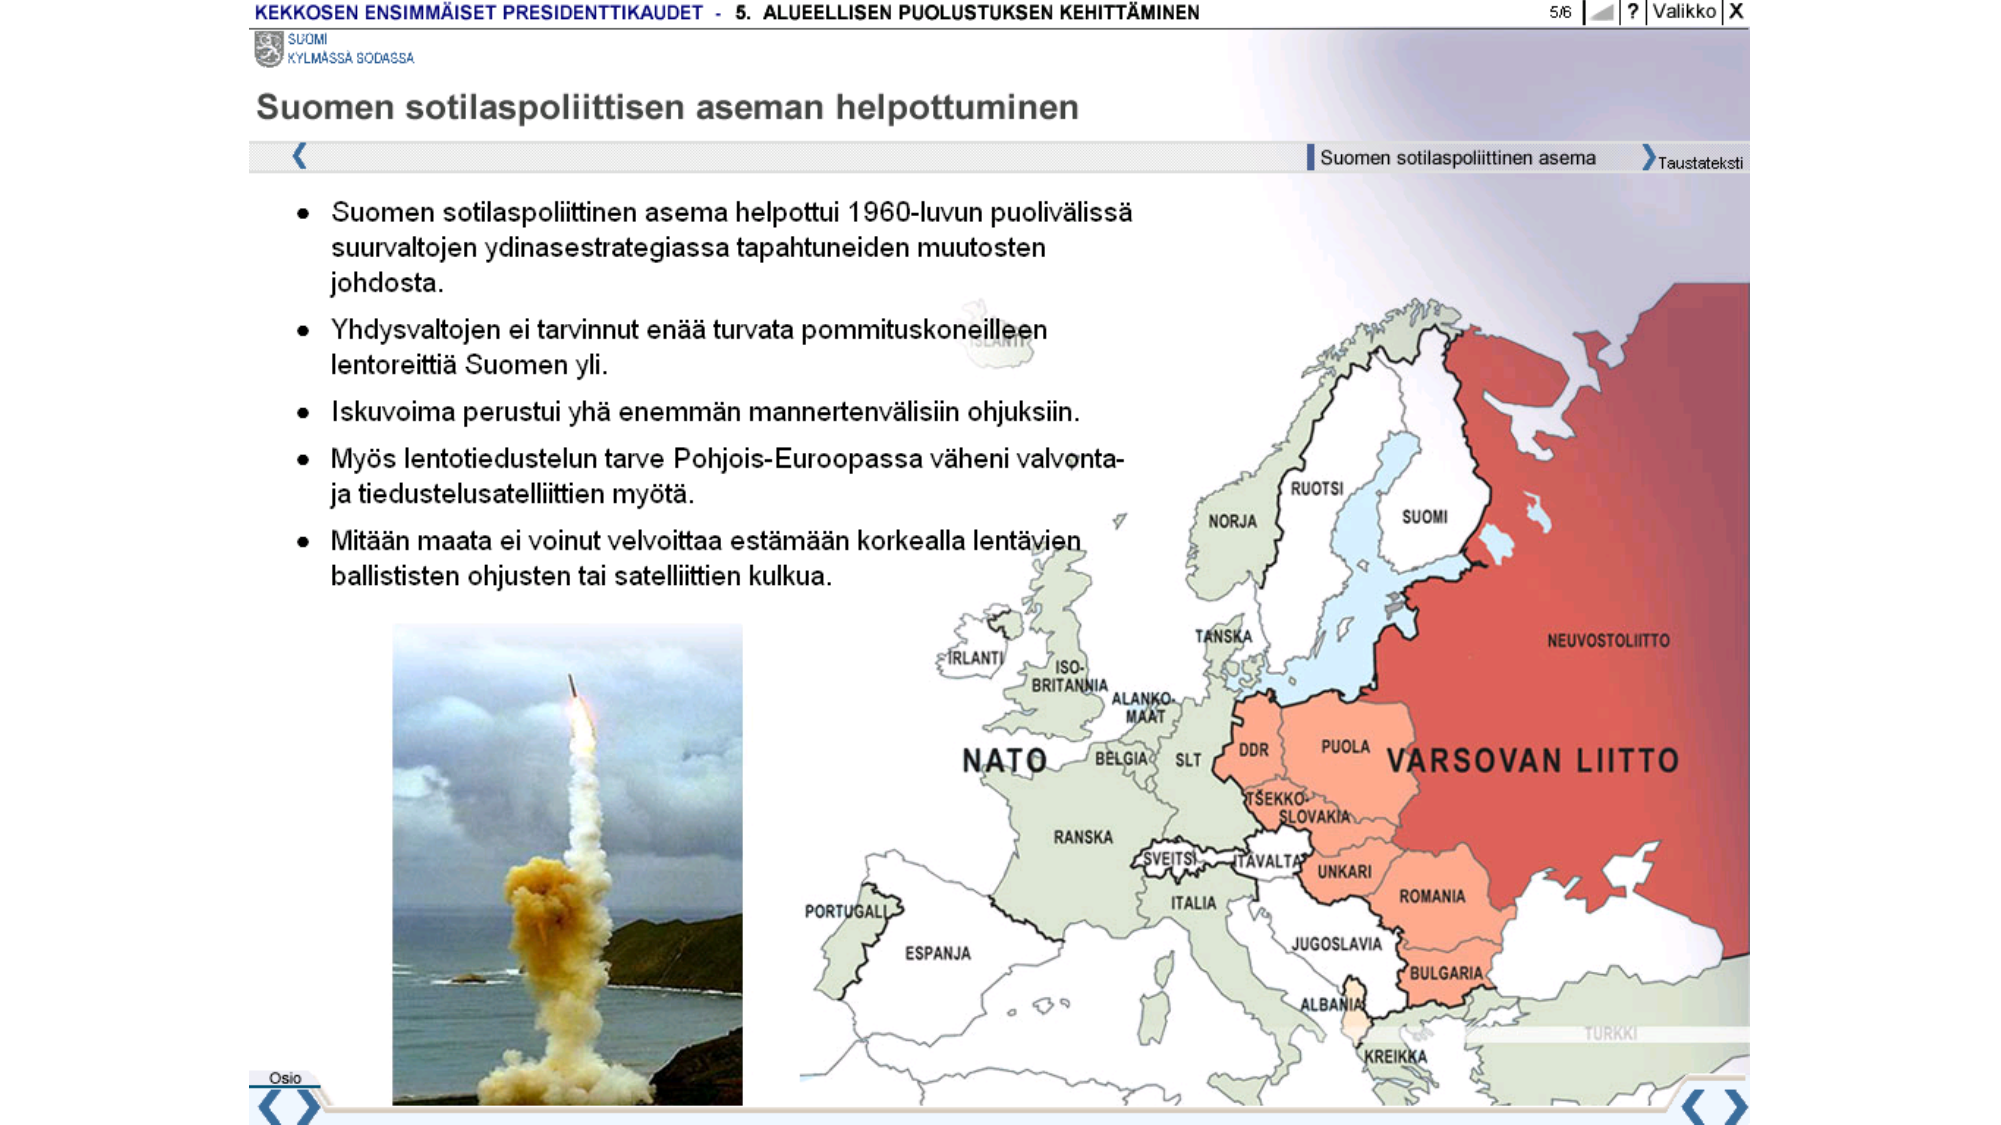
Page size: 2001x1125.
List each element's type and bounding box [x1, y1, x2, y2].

picture [249, 0, 1750, 1125]
